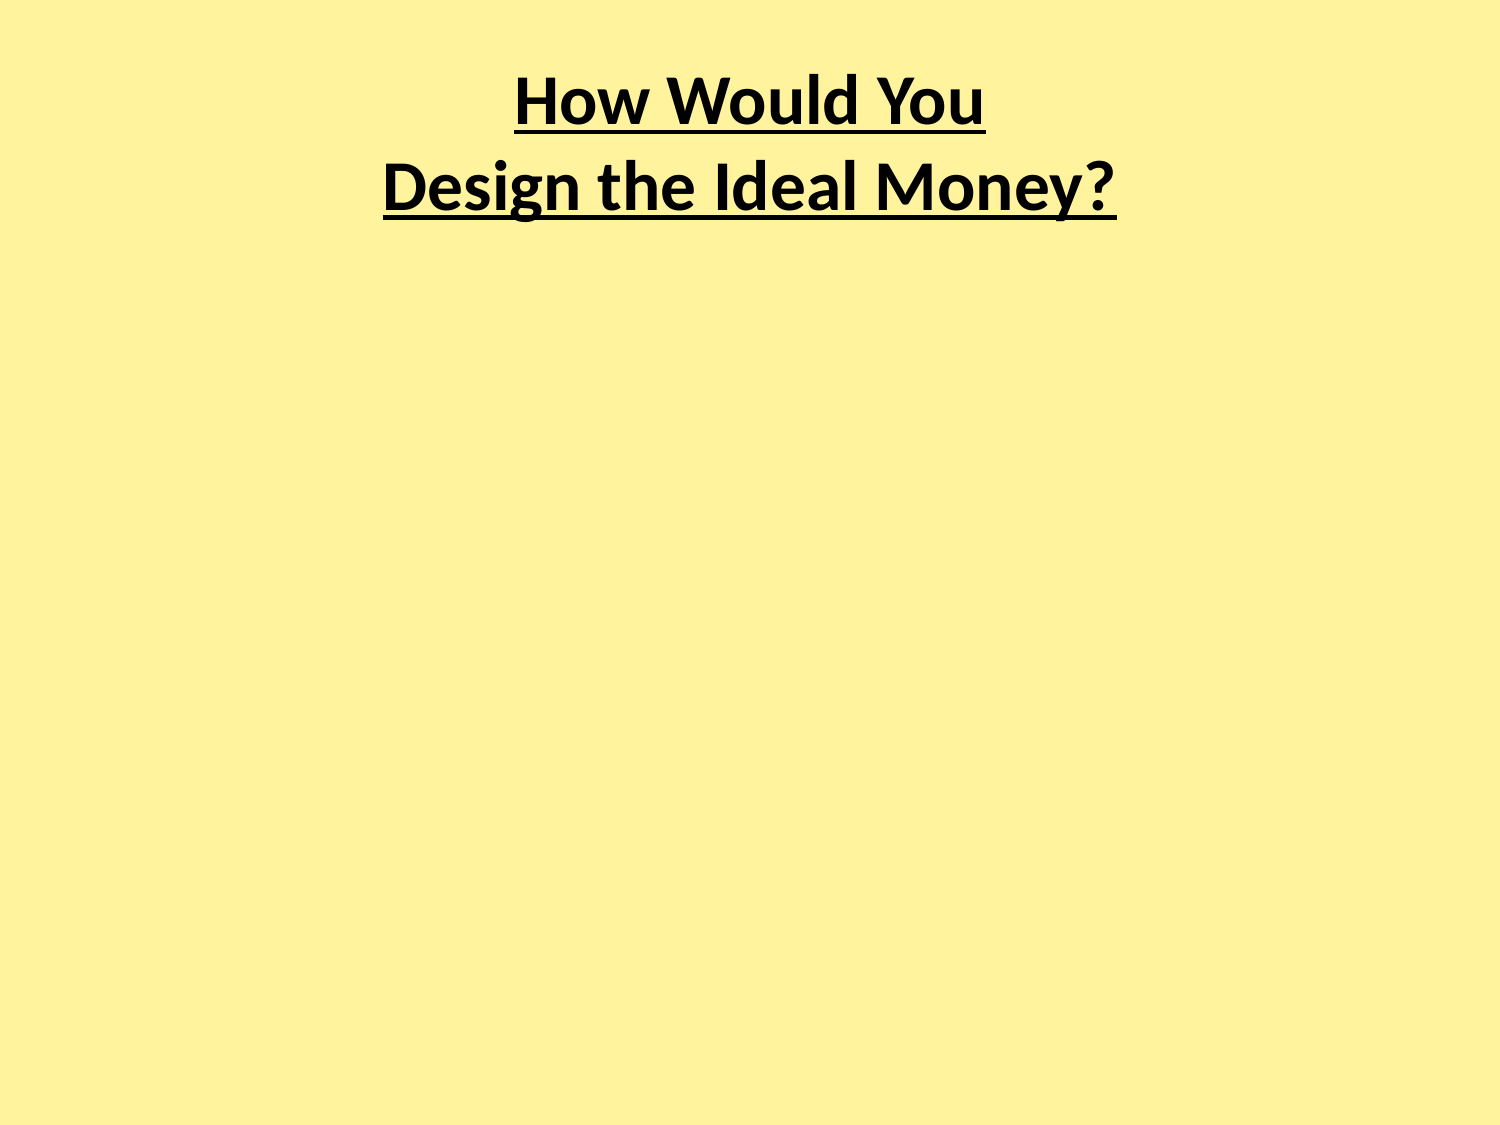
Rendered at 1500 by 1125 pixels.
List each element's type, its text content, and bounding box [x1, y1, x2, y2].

title How Would You Design the Ideal Money? [75, 45, 1425, 233]
